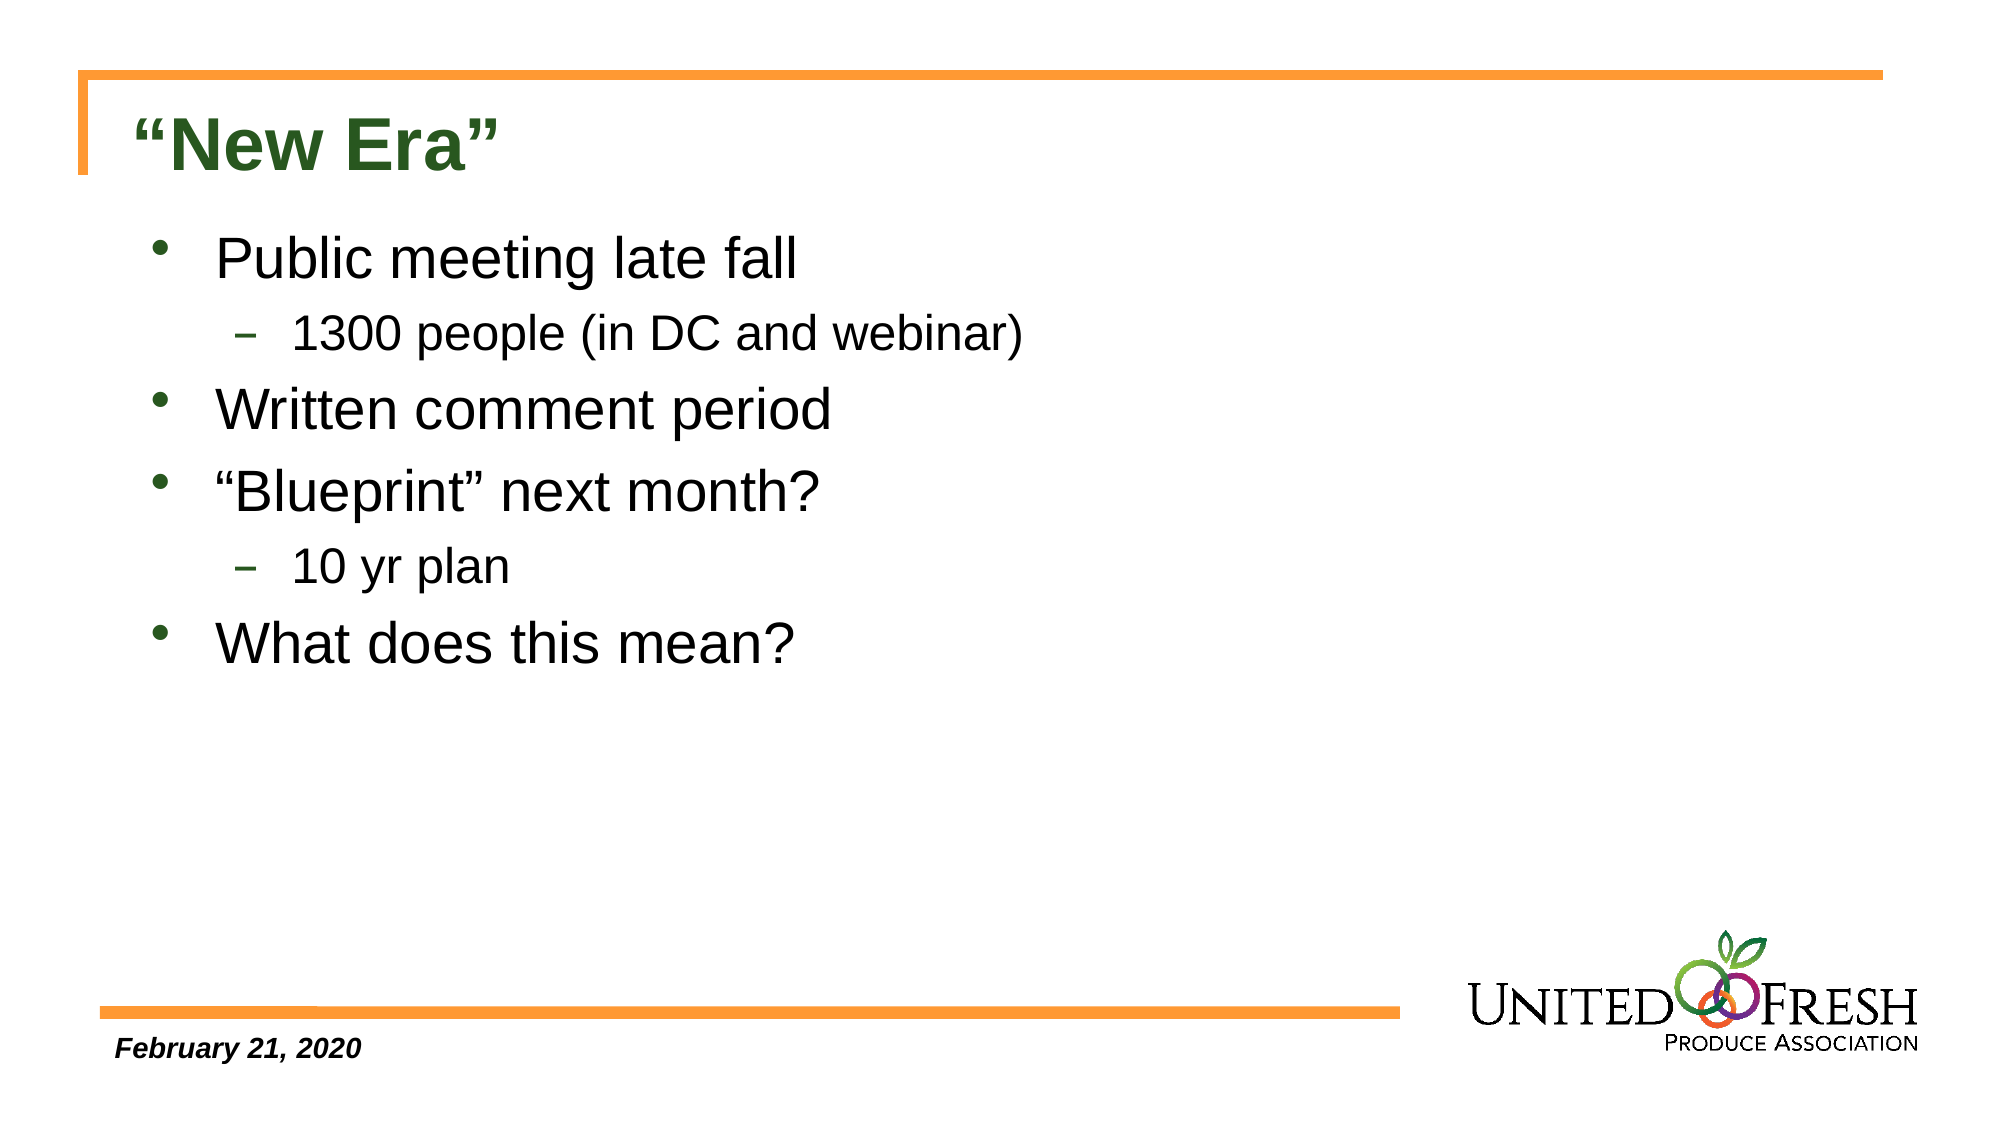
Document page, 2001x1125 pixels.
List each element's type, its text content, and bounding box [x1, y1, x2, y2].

title “New Era” [116, 87, 1917, 201]
list Public meeting late fall 1300 people (in DC and webinar) Written comment period “Blueprint” next month? 10 yr plan What does this mean? [116, 212, 1917, 876]
picture [1468, 930, 1917, 1051]
